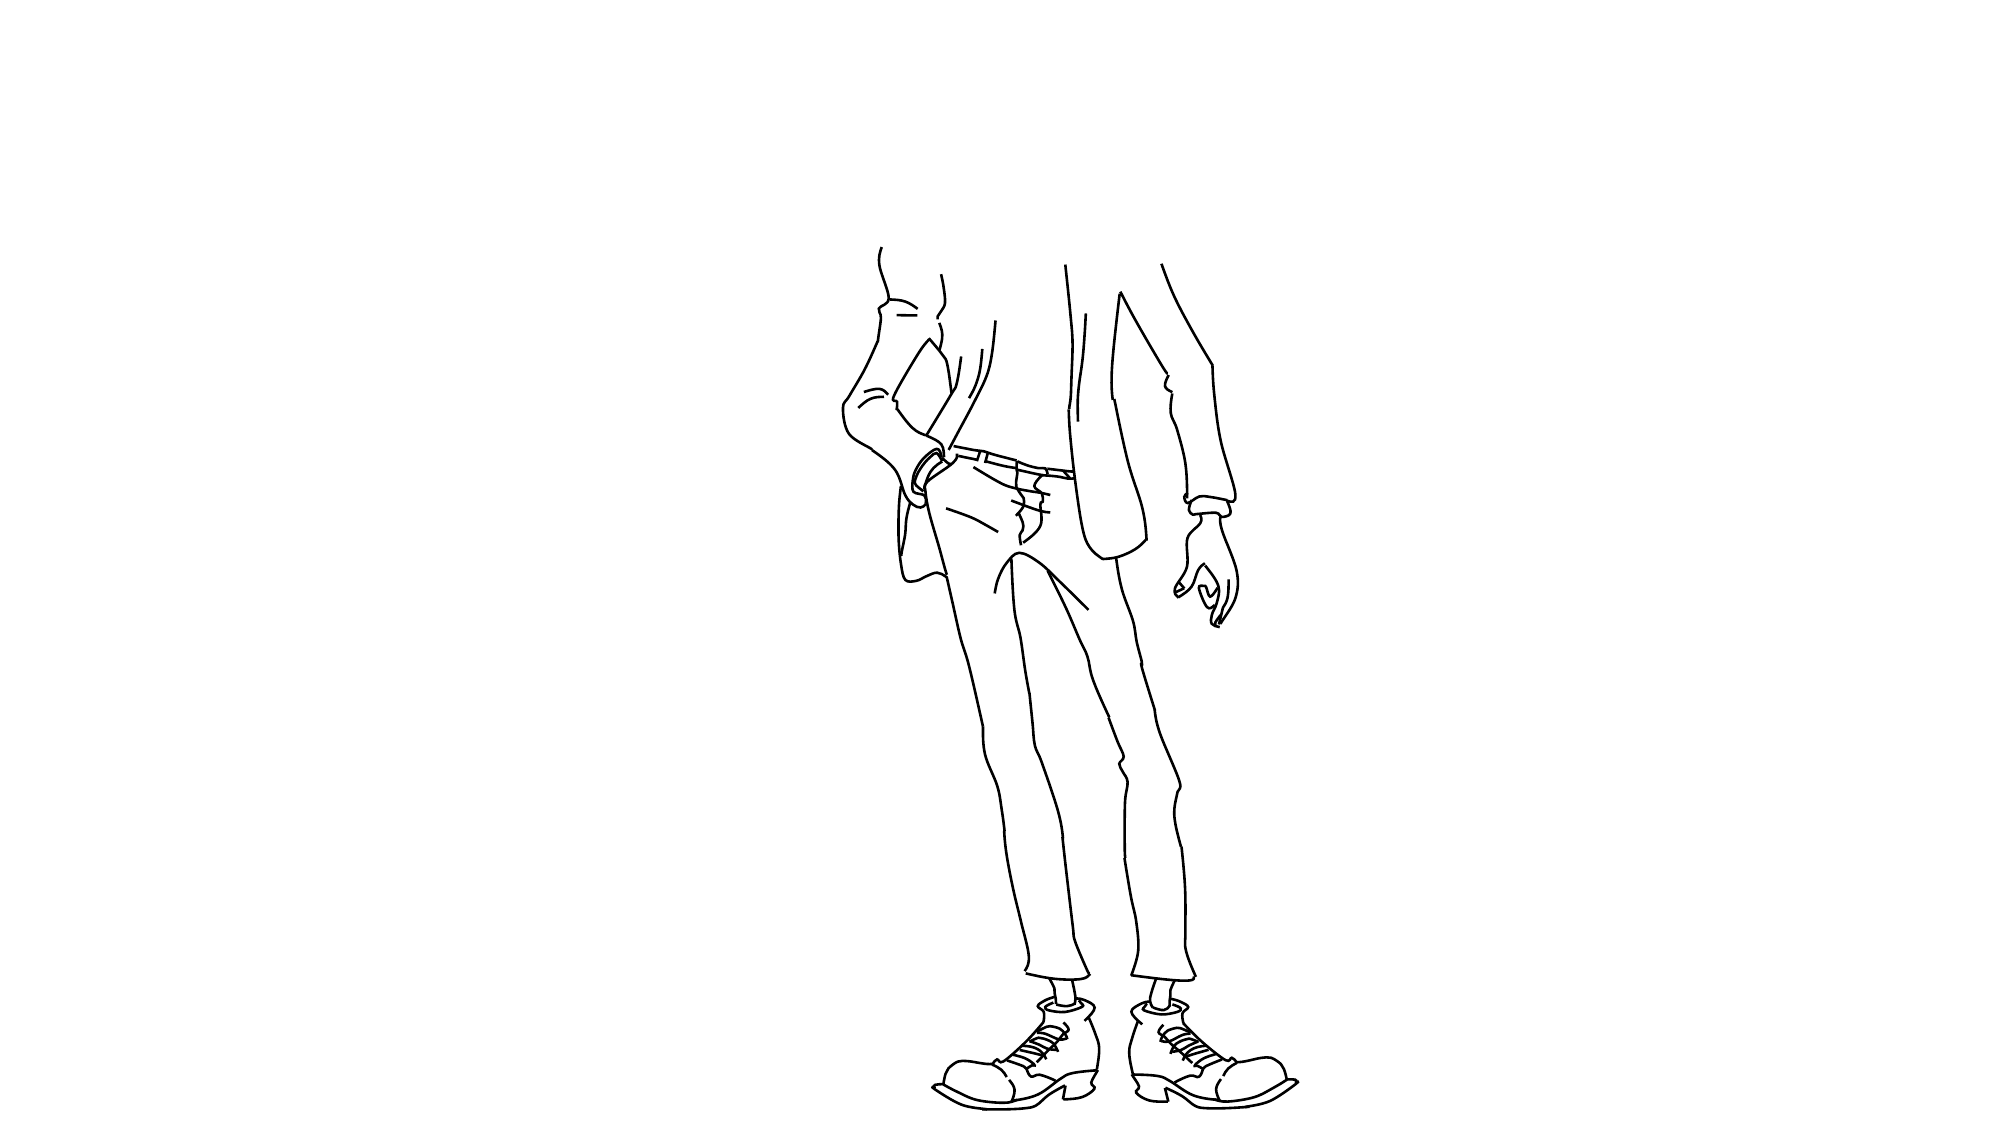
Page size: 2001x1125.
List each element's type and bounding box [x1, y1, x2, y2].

picture [842, 24, 1316, 1112]
